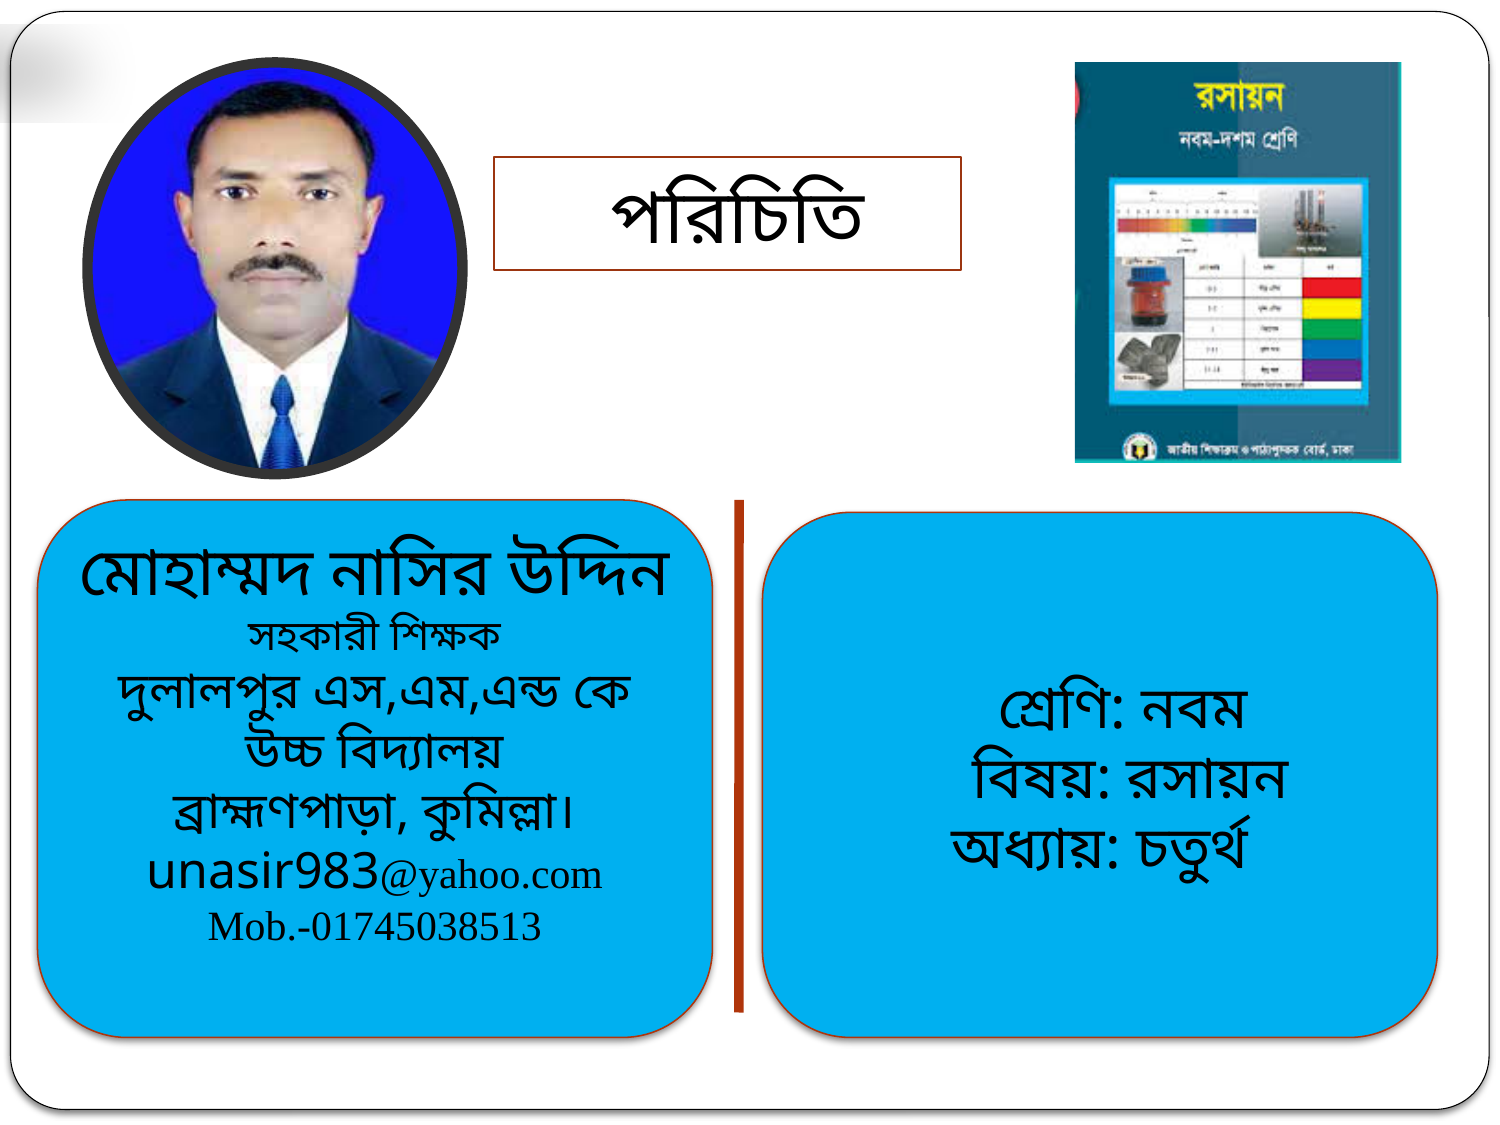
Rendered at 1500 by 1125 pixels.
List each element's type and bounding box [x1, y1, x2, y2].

picture [1074, 62, 1402, 463]
picture [1074, 290, 1079, 324]
text_box [37, 62, 1438, 1038]
picture [1074, 78, 1081, 122]
picture [1115, 183, 1363, 391]
